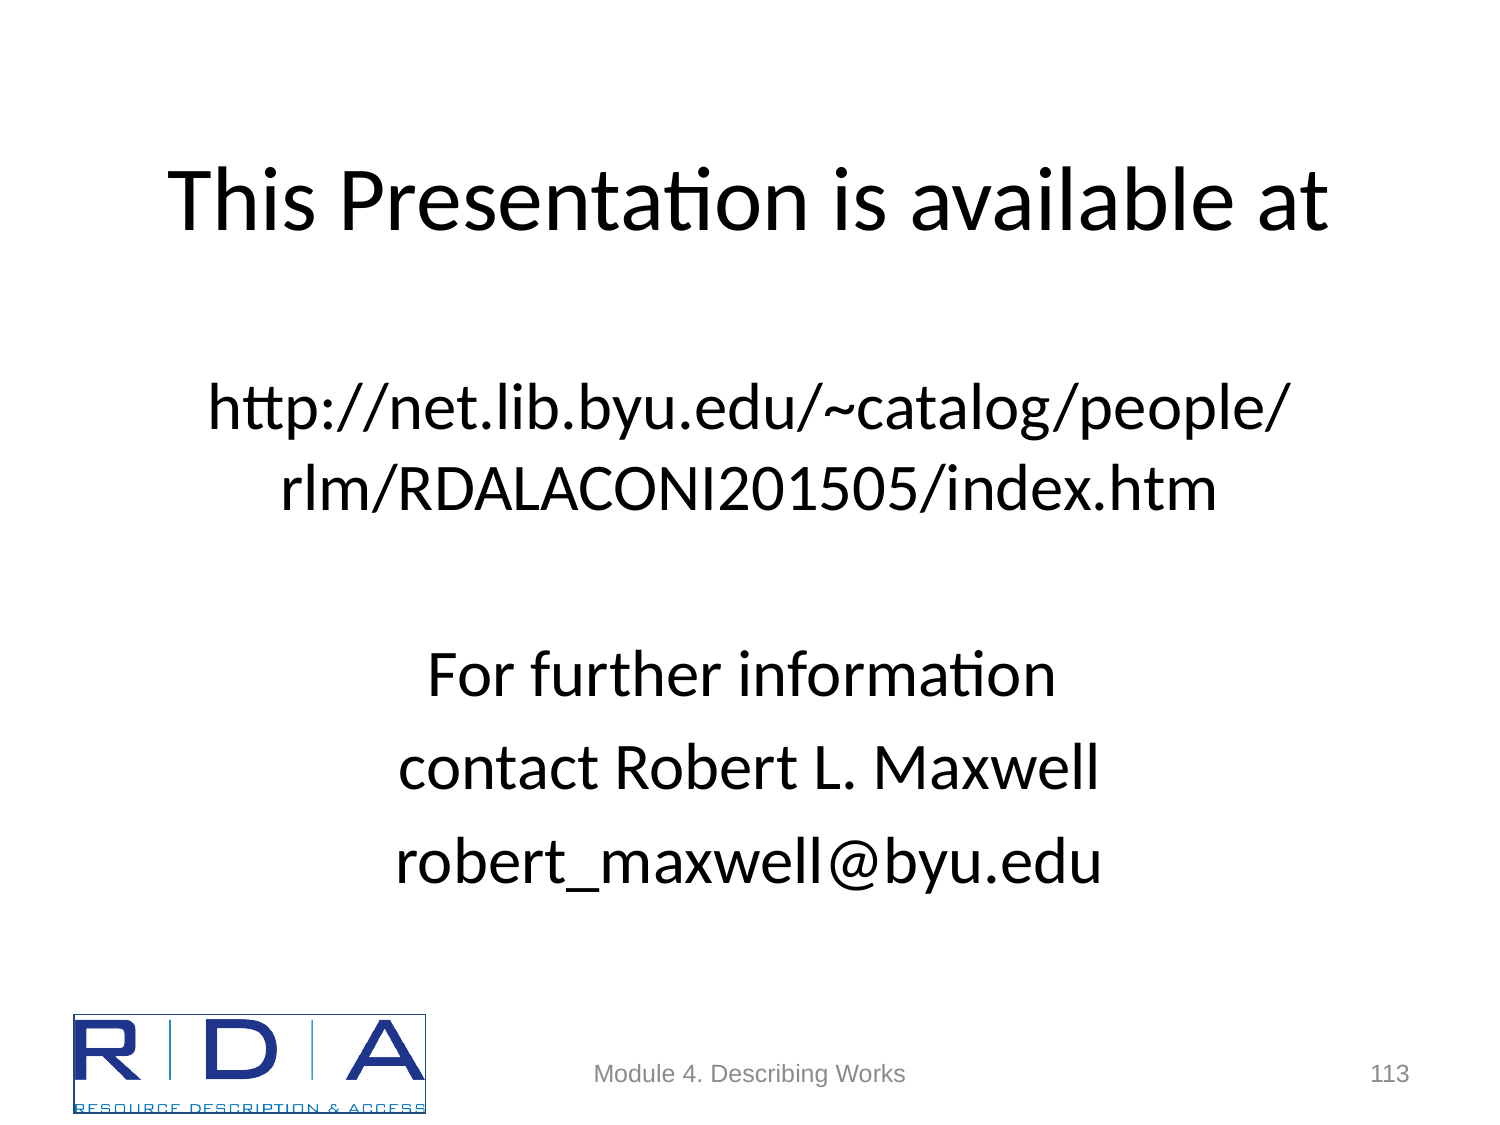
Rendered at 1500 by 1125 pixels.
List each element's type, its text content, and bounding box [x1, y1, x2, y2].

slide_number 113 [1074, 1042, 1425, 1103]
title This Presentation is available at [75, 45, 1425, 233]
footer Module 4. Describing Works [512, 1042, 988, 1103]
picture [75, 1015, 425, 1112]
list http://net.lib.byu.edu/~catalog/people/rlm/RDALACONI201505/index.htm For further information contact Robert L. Maxwell robert_maxwell@byu.edu [125, 262, 1375, 1000]
